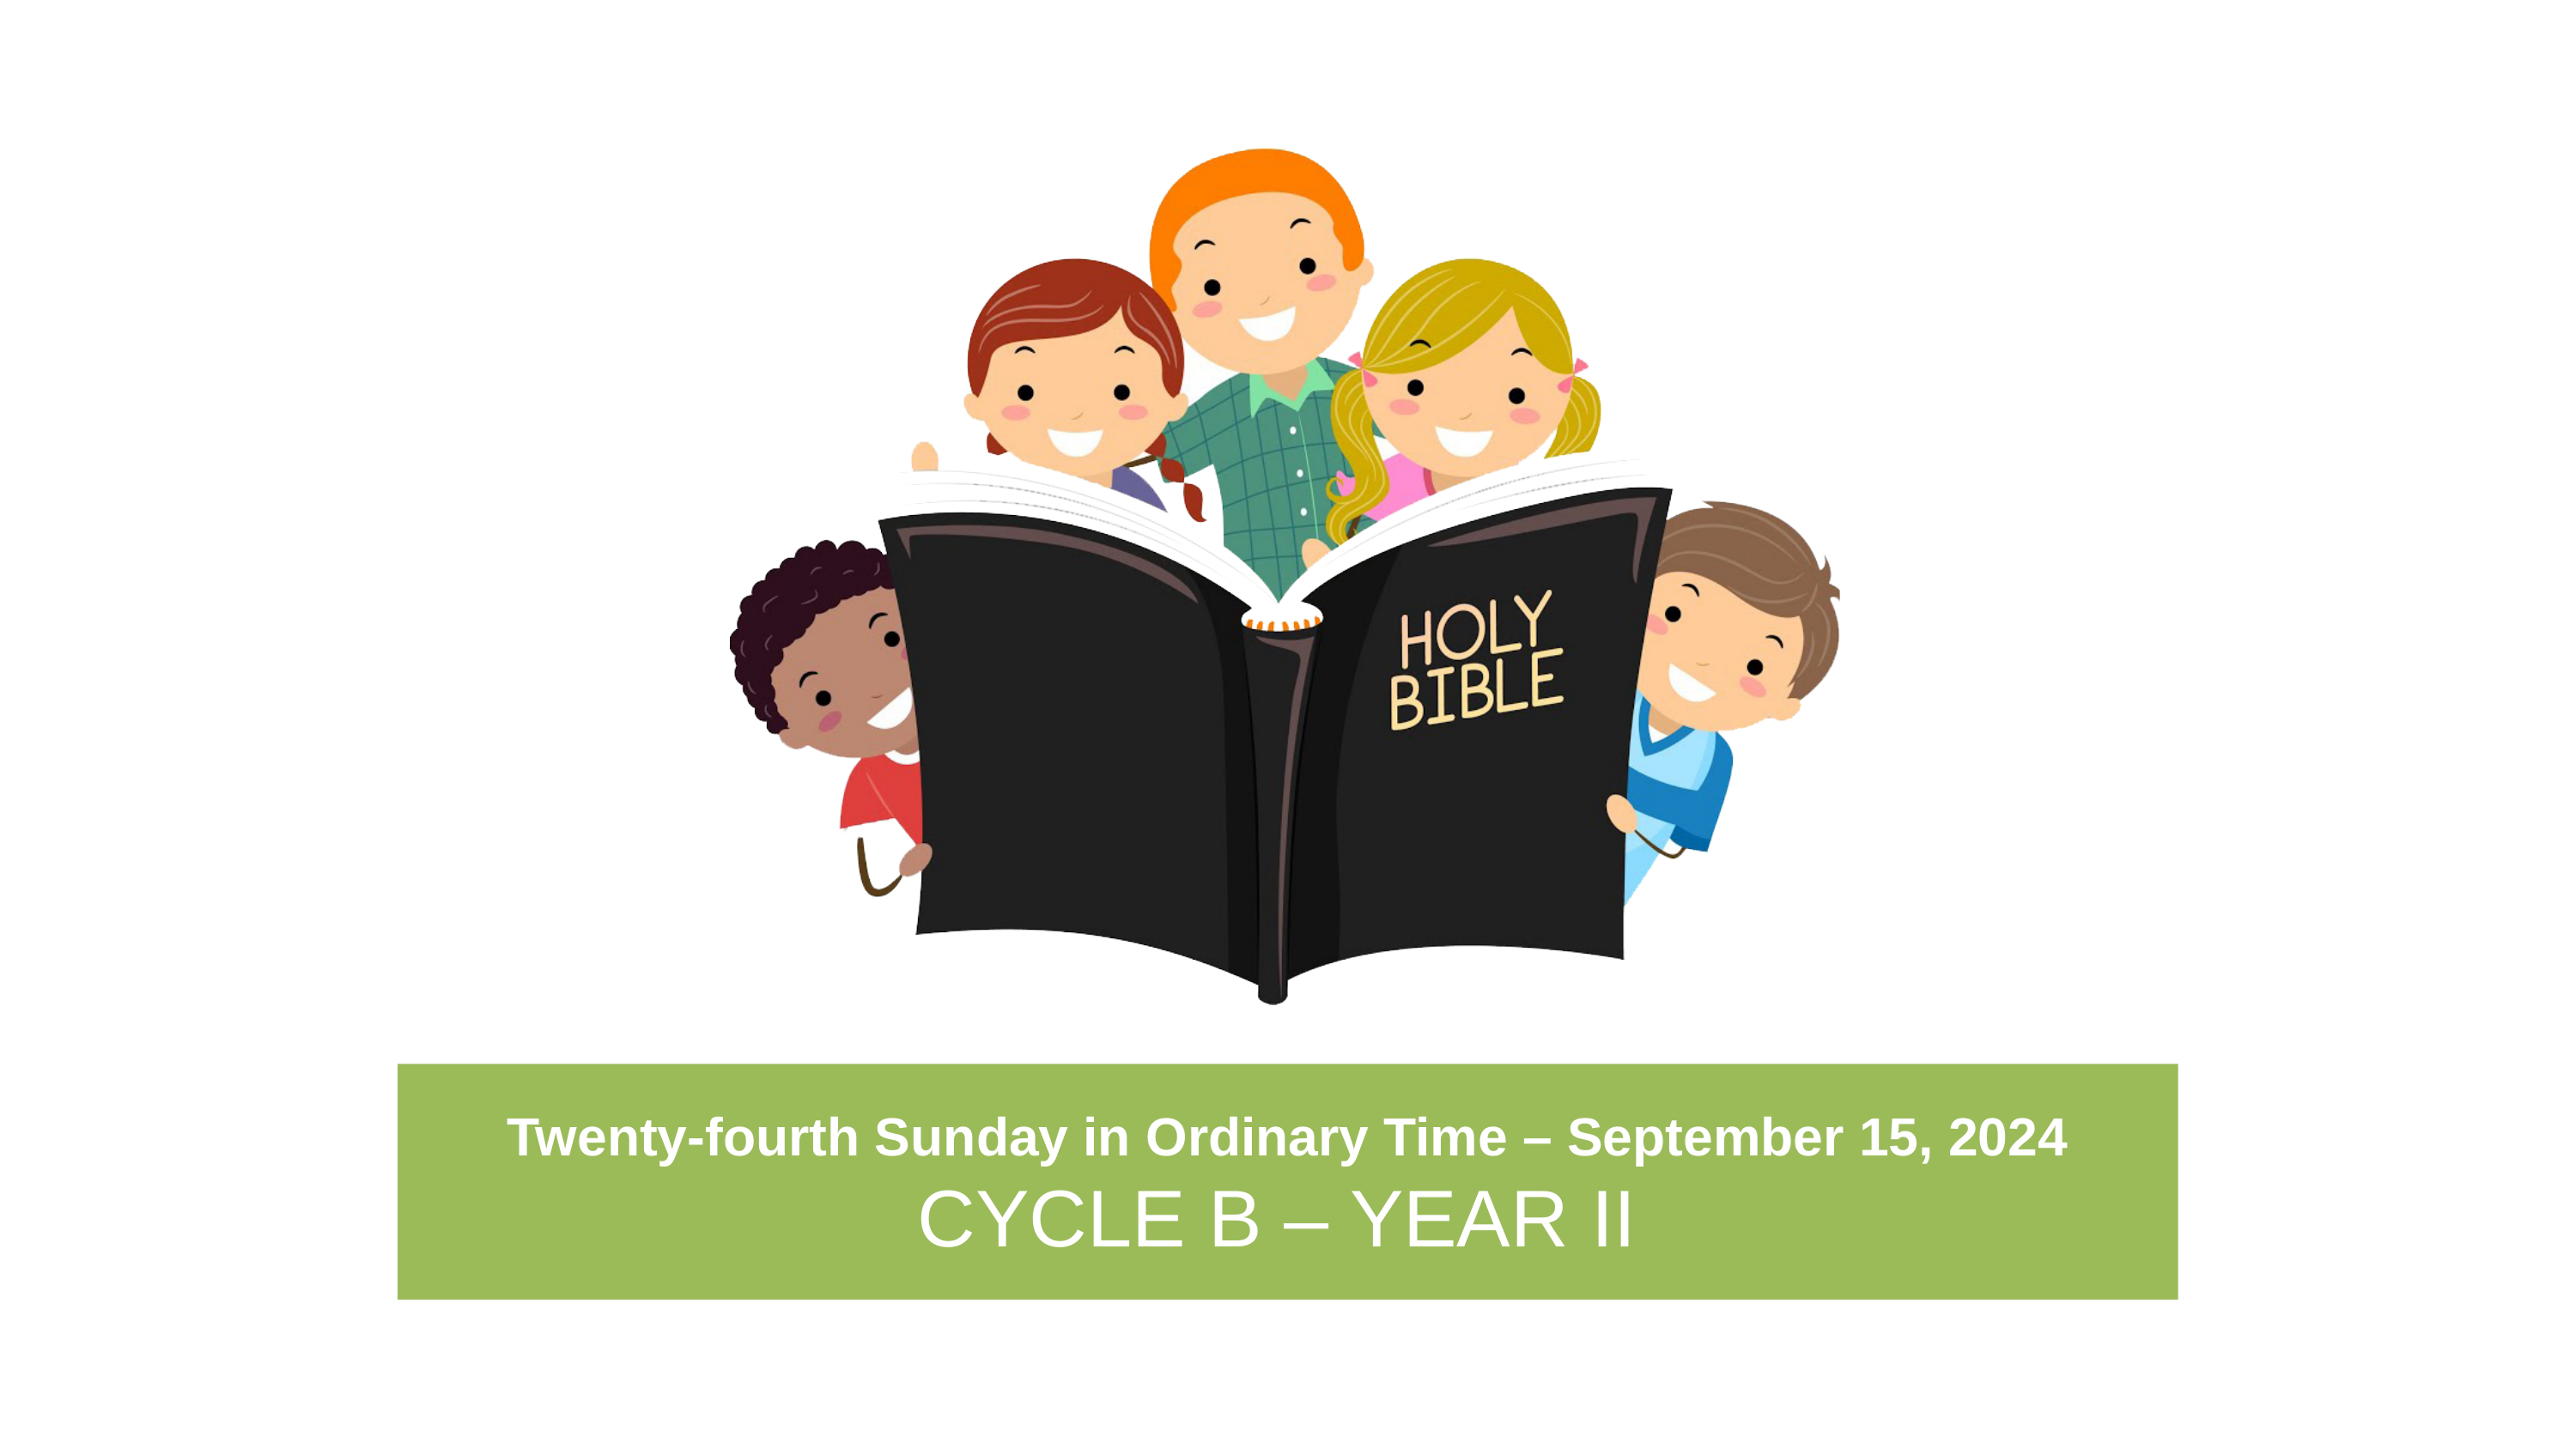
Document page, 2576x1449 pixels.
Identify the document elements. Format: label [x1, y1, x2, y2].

text_box [397, 149, 2178, 1300]
